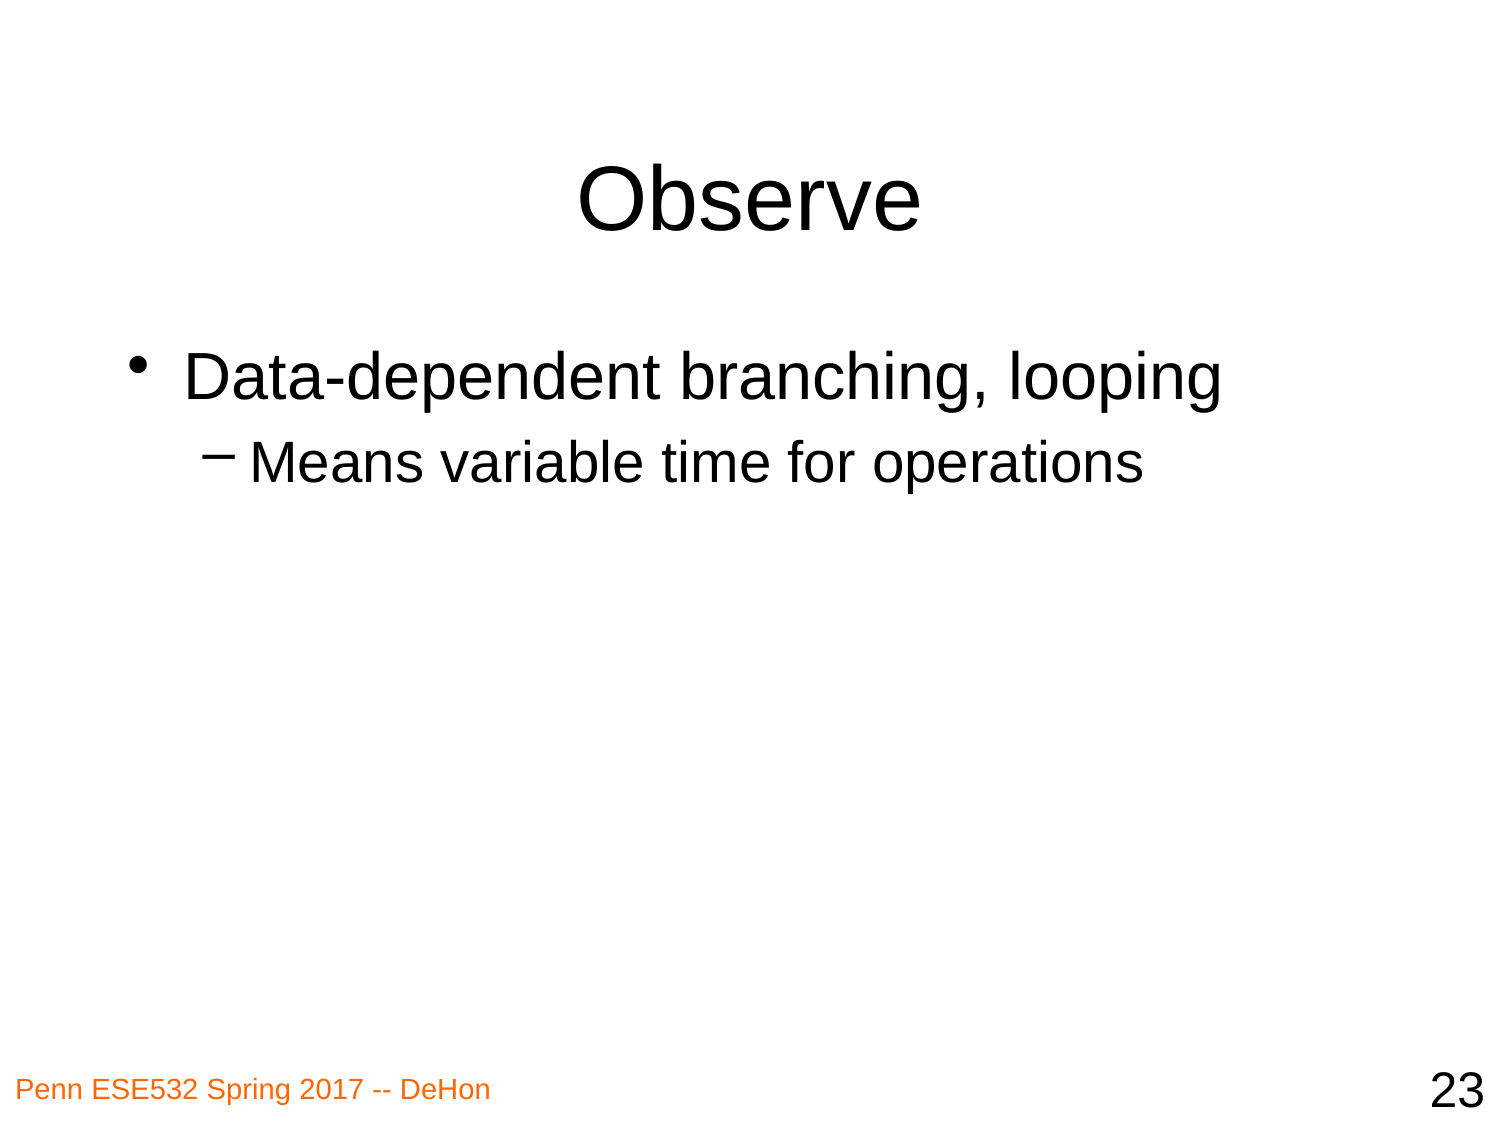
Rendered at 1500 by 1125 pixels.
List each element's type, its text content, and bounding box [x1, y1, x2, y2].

slide_number Penn ESE532 Spring 2017 -- DeHon [0, 1062, 576, 1125]
list Data-dependent branching, looping Means variable time for operations [112, 324, 1388, 1001]
slide_number 23 [1187, 1049, 1500, 1125]
title Observe [112, 99, 1388, 288]
